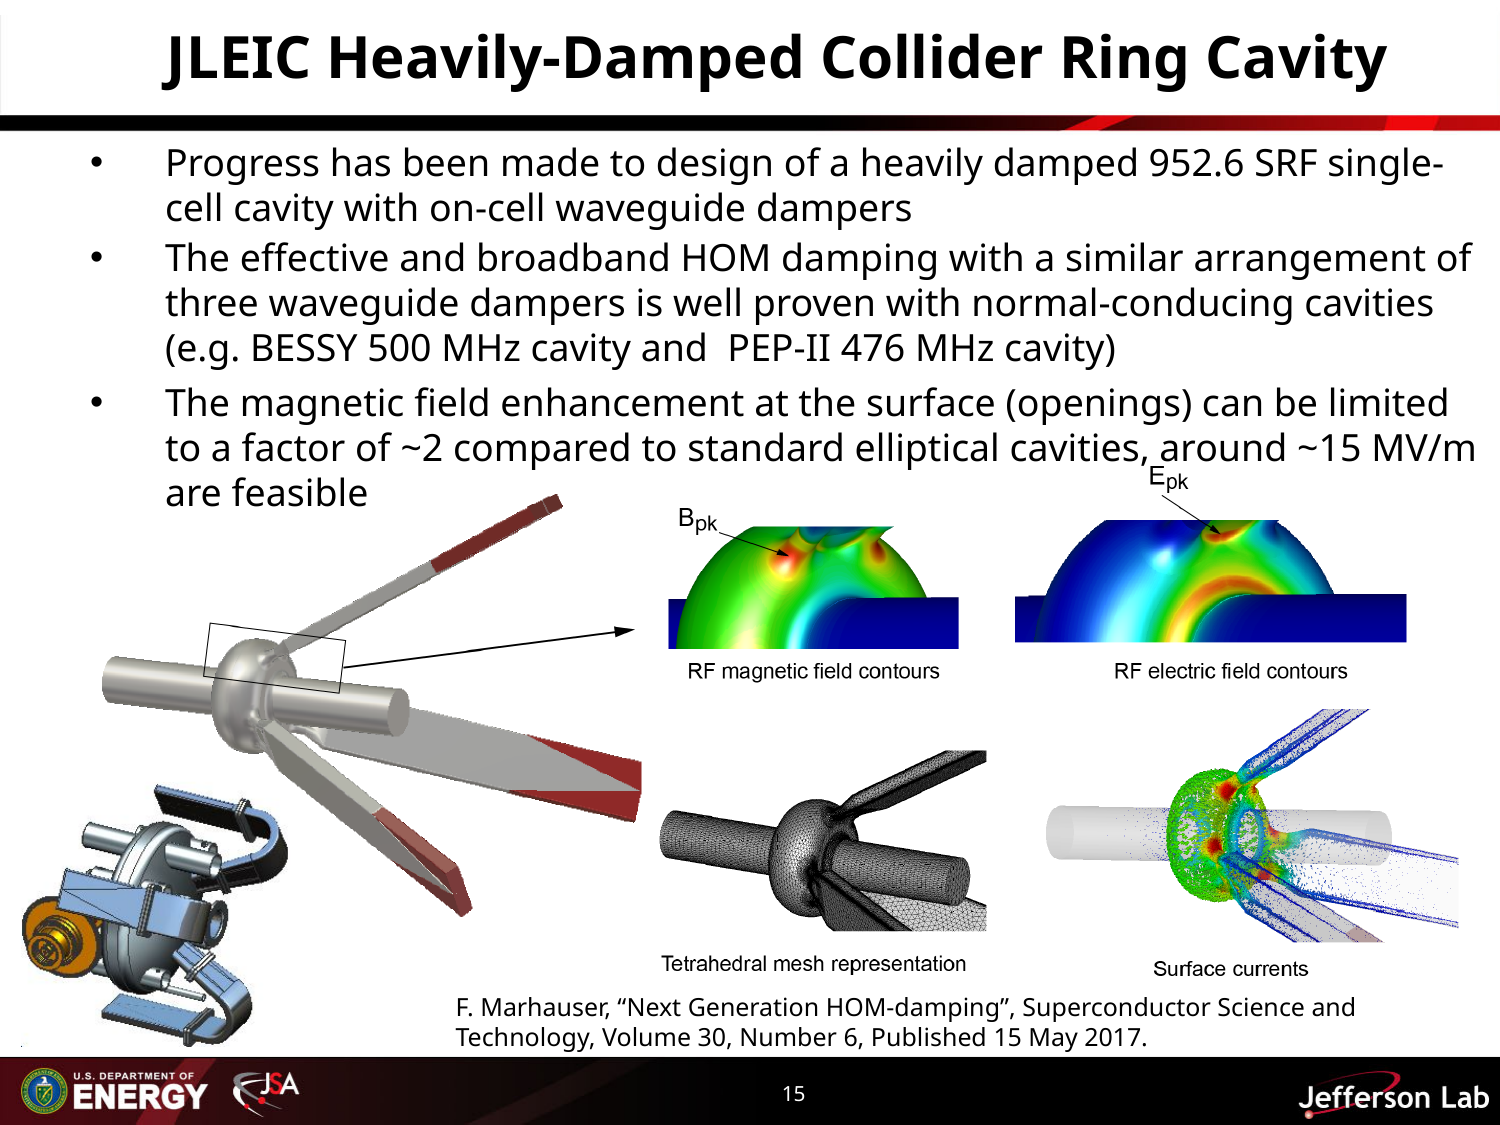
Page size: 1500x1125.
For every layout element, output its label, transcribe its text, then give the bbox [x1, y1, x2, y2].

picture [0, 460, 1500, 1125]
title JLEIC Heavily-Damped Collider Ring Cavity [102, 24, 1453, 85]
slide_number 15 [737, 1065, 850, 1125]
text_box The effective and broadband HOM damping with a similar arrangement of three waveguide dampers is well proven with normal-conducing cavities (e.g. BESSY 500 MHz cavity and PEP-II 476 MHz cavity) [0, 226, 1500, 371]
text_box Progress has been made to design of a heavily damped 952.6 SRF single-cell cavity with on-cell waveguide dampers [0, 131, 1500, 226]
picture [0, 0, 1500, 131]
text_box The magnetic field enhancement at the surface (openings) can be limited to a factor of ~2 compared to standard elliptical cavities, around ~15 MV/m are feasible [0, 371, 1500, 489]
text_box F. Marhauser, “Next Generation HOM-damping”, Superconductor Science and Technology, Volume 30, Number 6, Published 15 May 2017. [365, 984, 1500, 1043]
